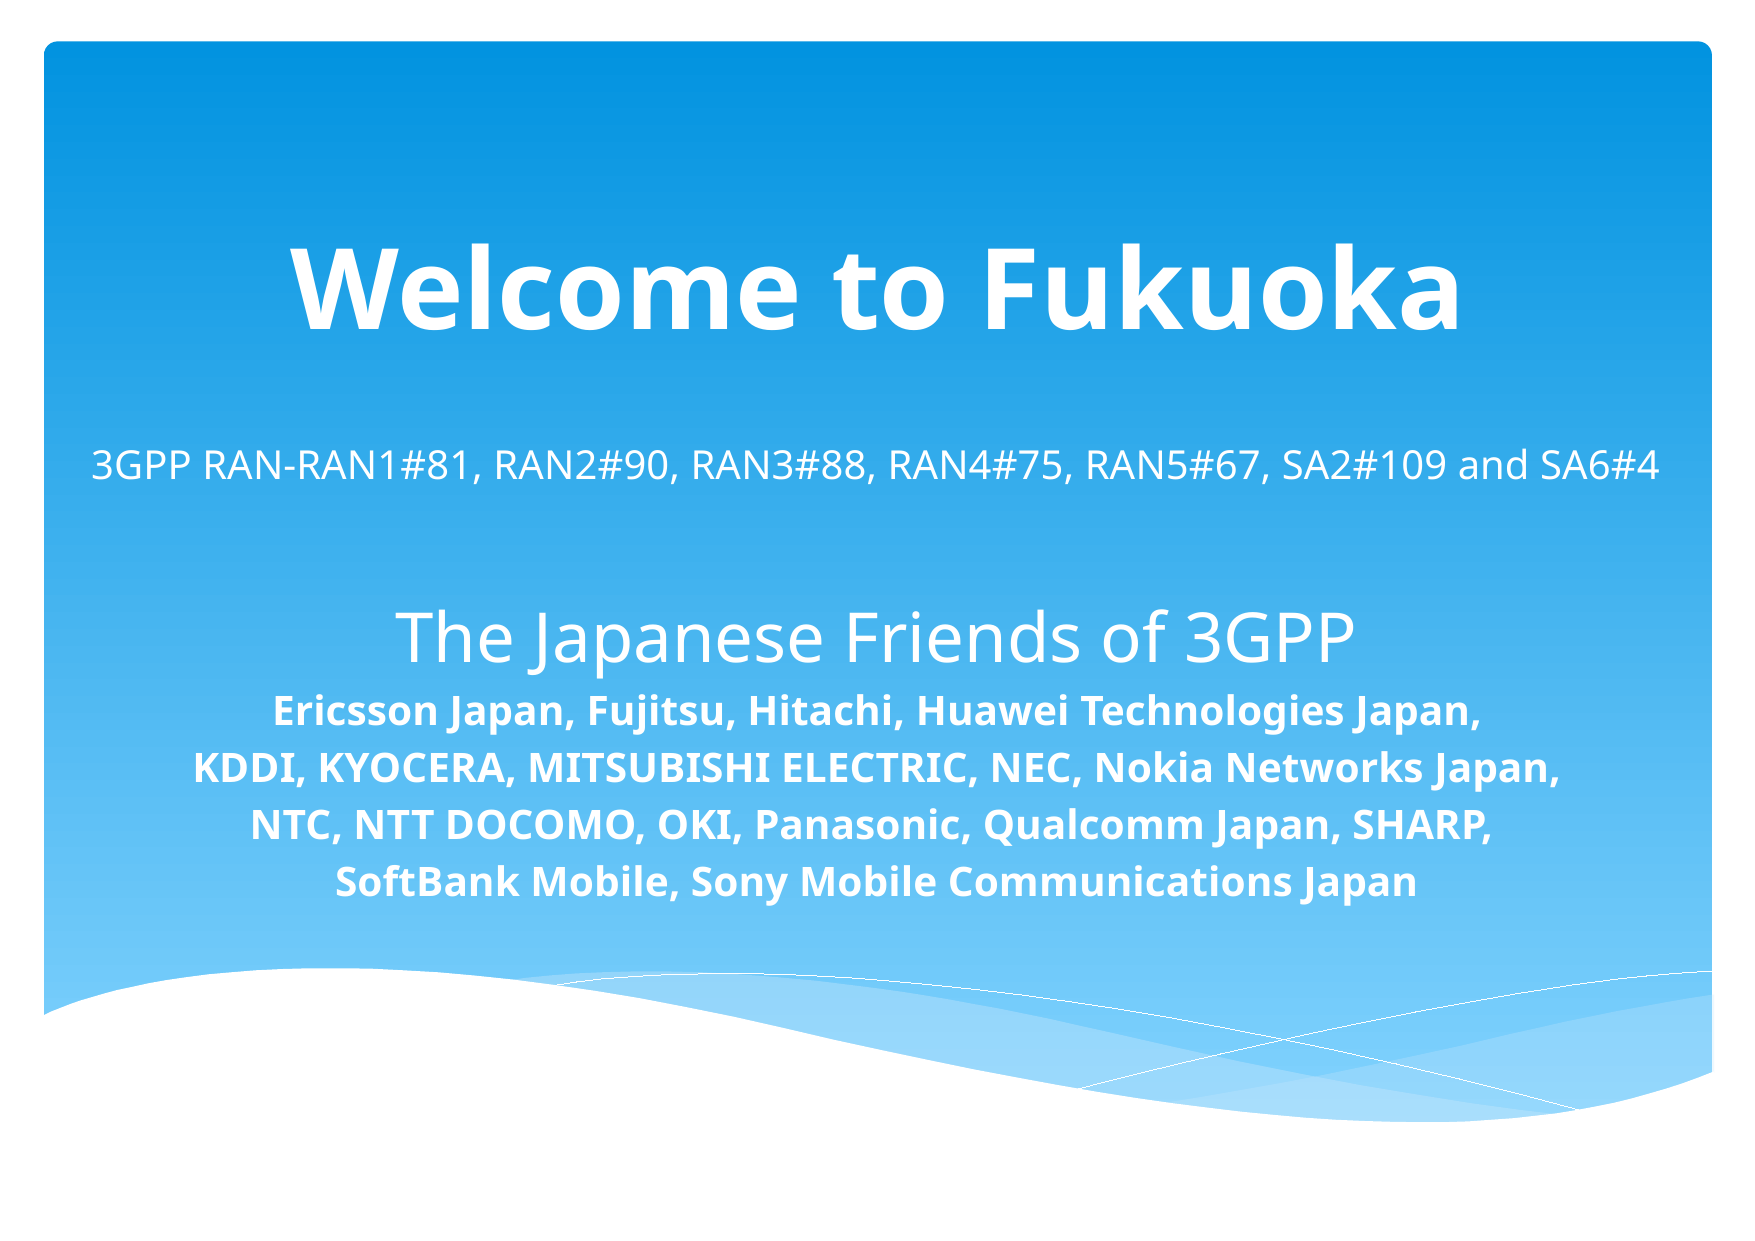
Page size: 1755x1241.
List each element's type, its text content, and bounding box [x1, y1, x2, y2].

text_box 3GPP RAN-RAN1#81, RAN2#90, RAN3#88, RAN4#75, RAN5#67, SA2#109 and SA6#4 [50, 430, 1704, 520]
subtitle The Japanese Friends of 3GPP Ericsson Japan, Fujitsu, Hitachi, Huawei Technologies Japan, KDDI, KYOCERA, MITSUBISHI ELECTRIC, NEC, Nokia Networks Japan, NTC, NTT DOCOMO, OKI, Panasonic, Qualcomm Japan, SHARP, SoftBank Mobile, Sony Mobile Communications Japan [50, 584, 1704, 916]
title Welcome to Fukuoka [132, 112, 1624, 361]
